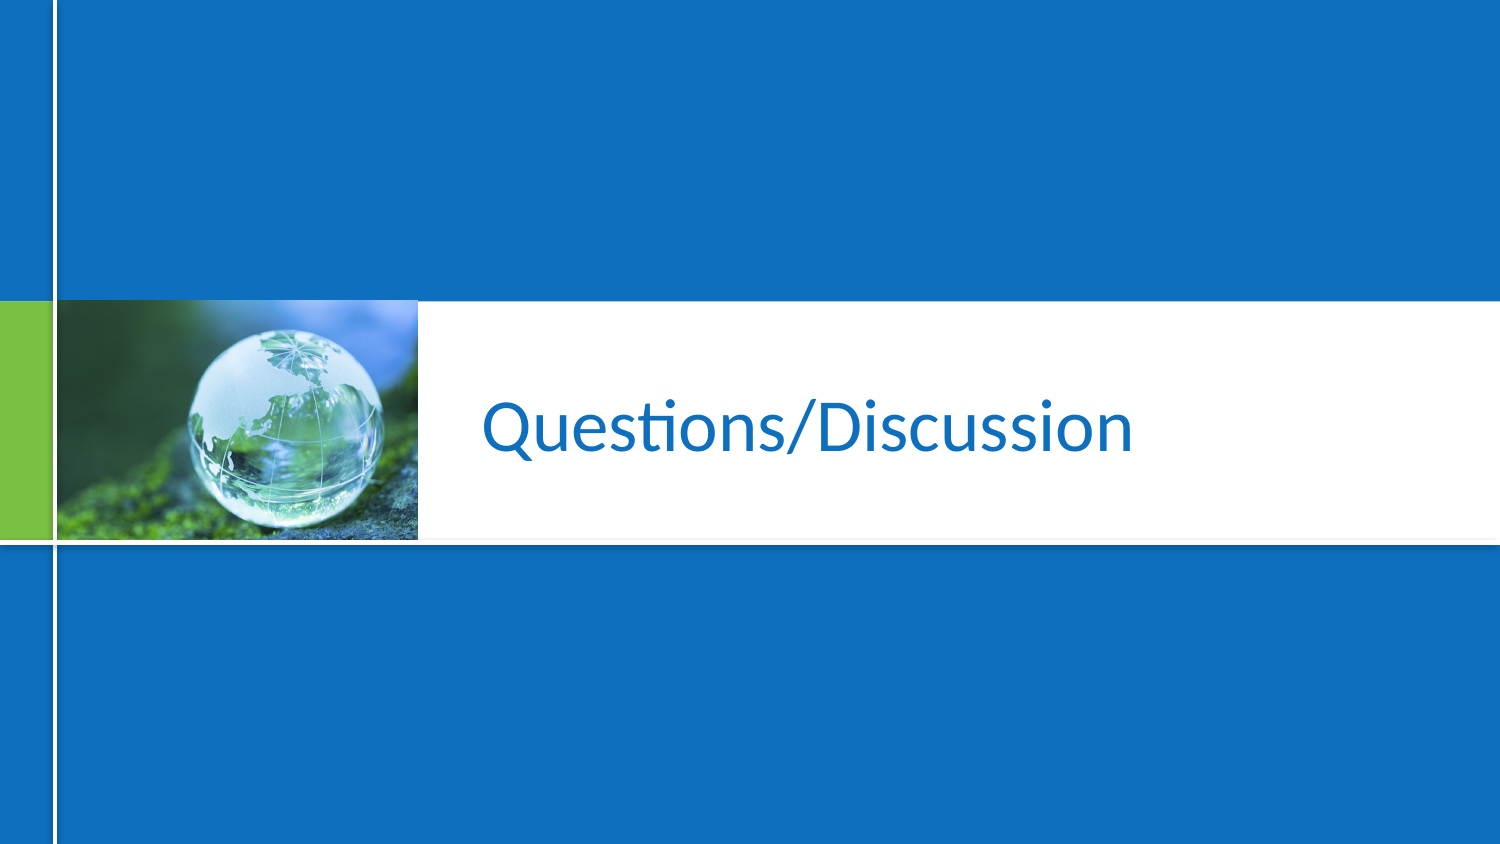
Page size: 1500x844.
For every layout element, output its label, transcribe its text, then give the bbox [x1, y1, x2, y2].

picture [57, 300, 418, 540]
title Questions/Discussion [466, 301, 1500, 543]
